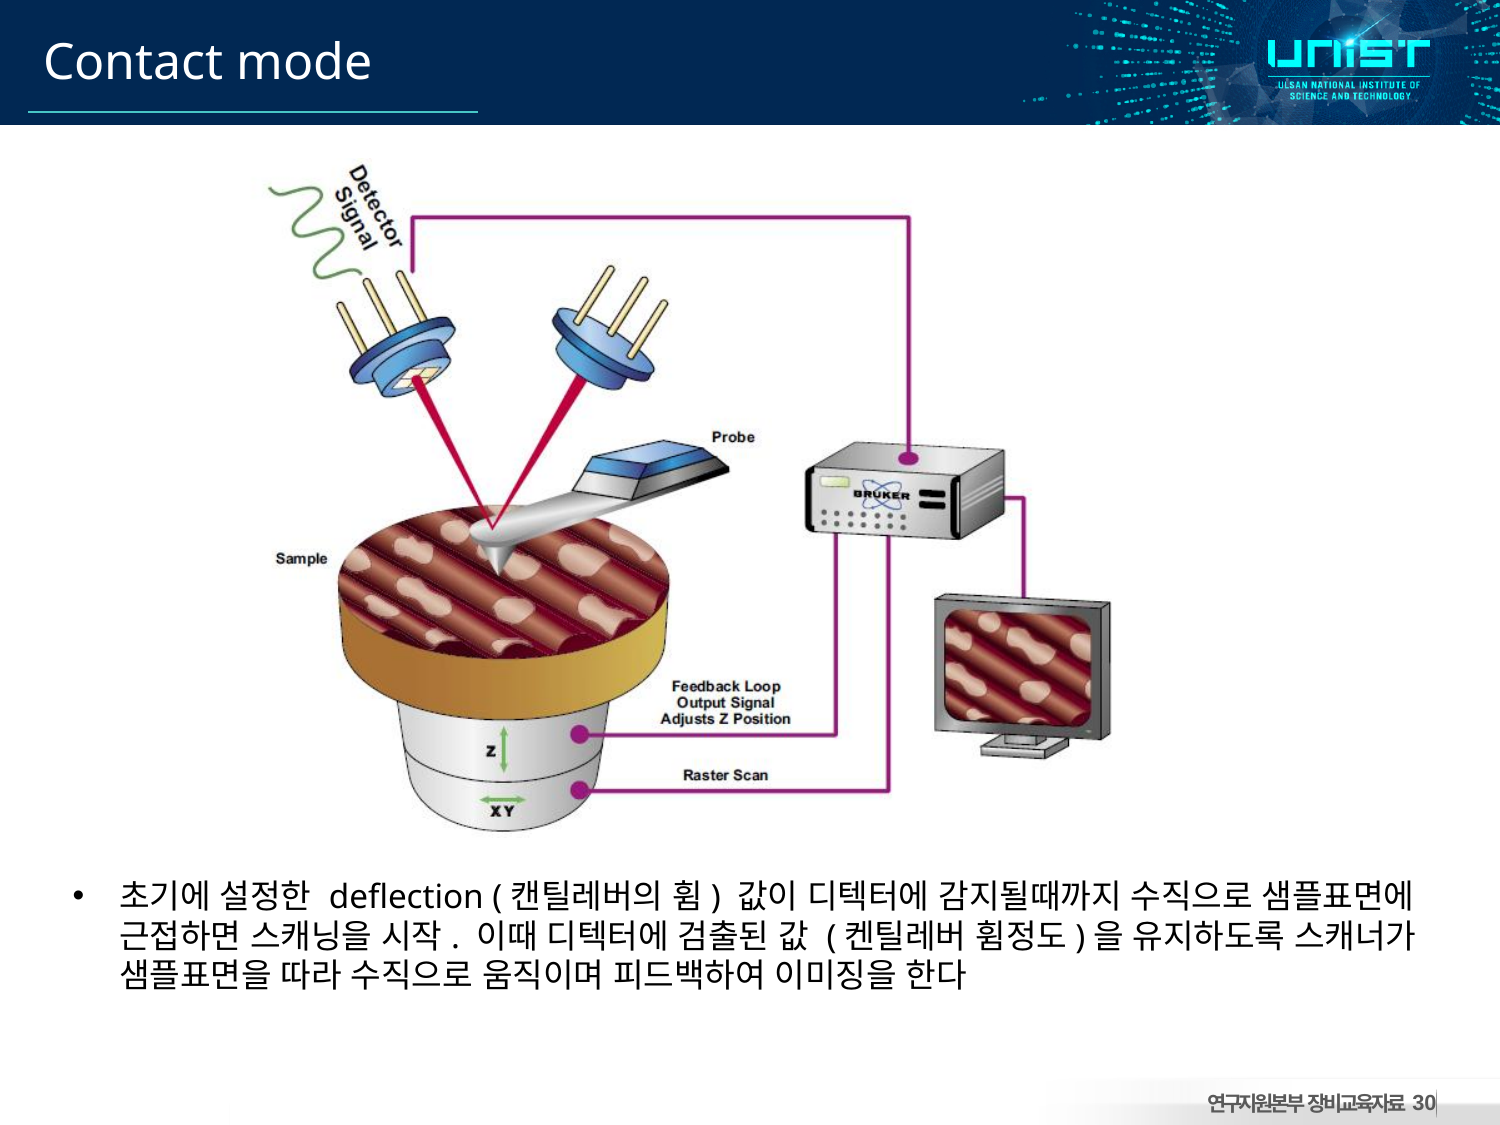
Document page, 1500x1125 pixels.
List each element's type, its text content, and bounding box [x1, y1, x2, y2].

picture [0, 0, 1500, 1125]
title Contact mode [28, 31, 1322, 96]
text_box 초기에 설정한 deflection (캔틸레버의 휨) 값이 디텍터에 감지될때까지 수직으로 샘플표면에 근접하면 스캐닝을 시작. 이때 디텍터에 검출된 값 (켄틸레버 휨정도)을 유지하도록 스캐너가 샘플표면을 따라 수직으로 움직이며 피드백하여 이미징을 한다 [57, 867, 1456, 1002]
